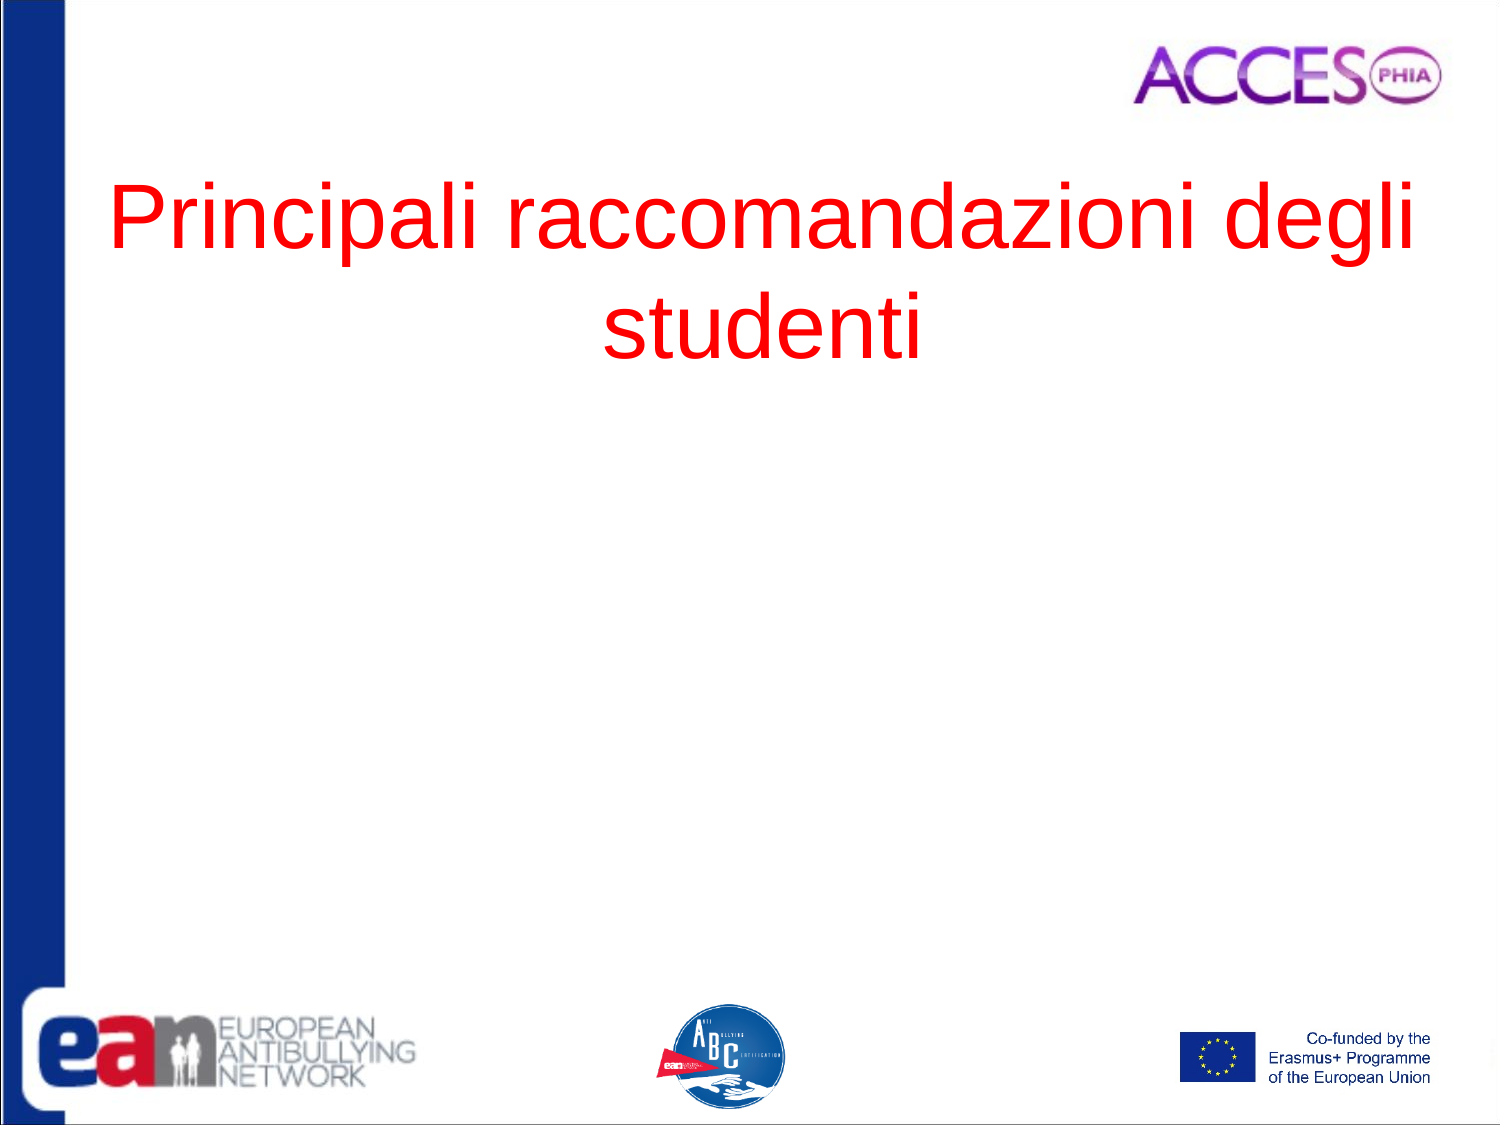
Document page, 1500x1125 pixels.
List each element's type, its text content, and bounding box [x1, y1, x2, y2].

picture [0, 0, 1500, 1125]
title Principali raccomandazioni degli studenti [88, 172, 1439, 361]
